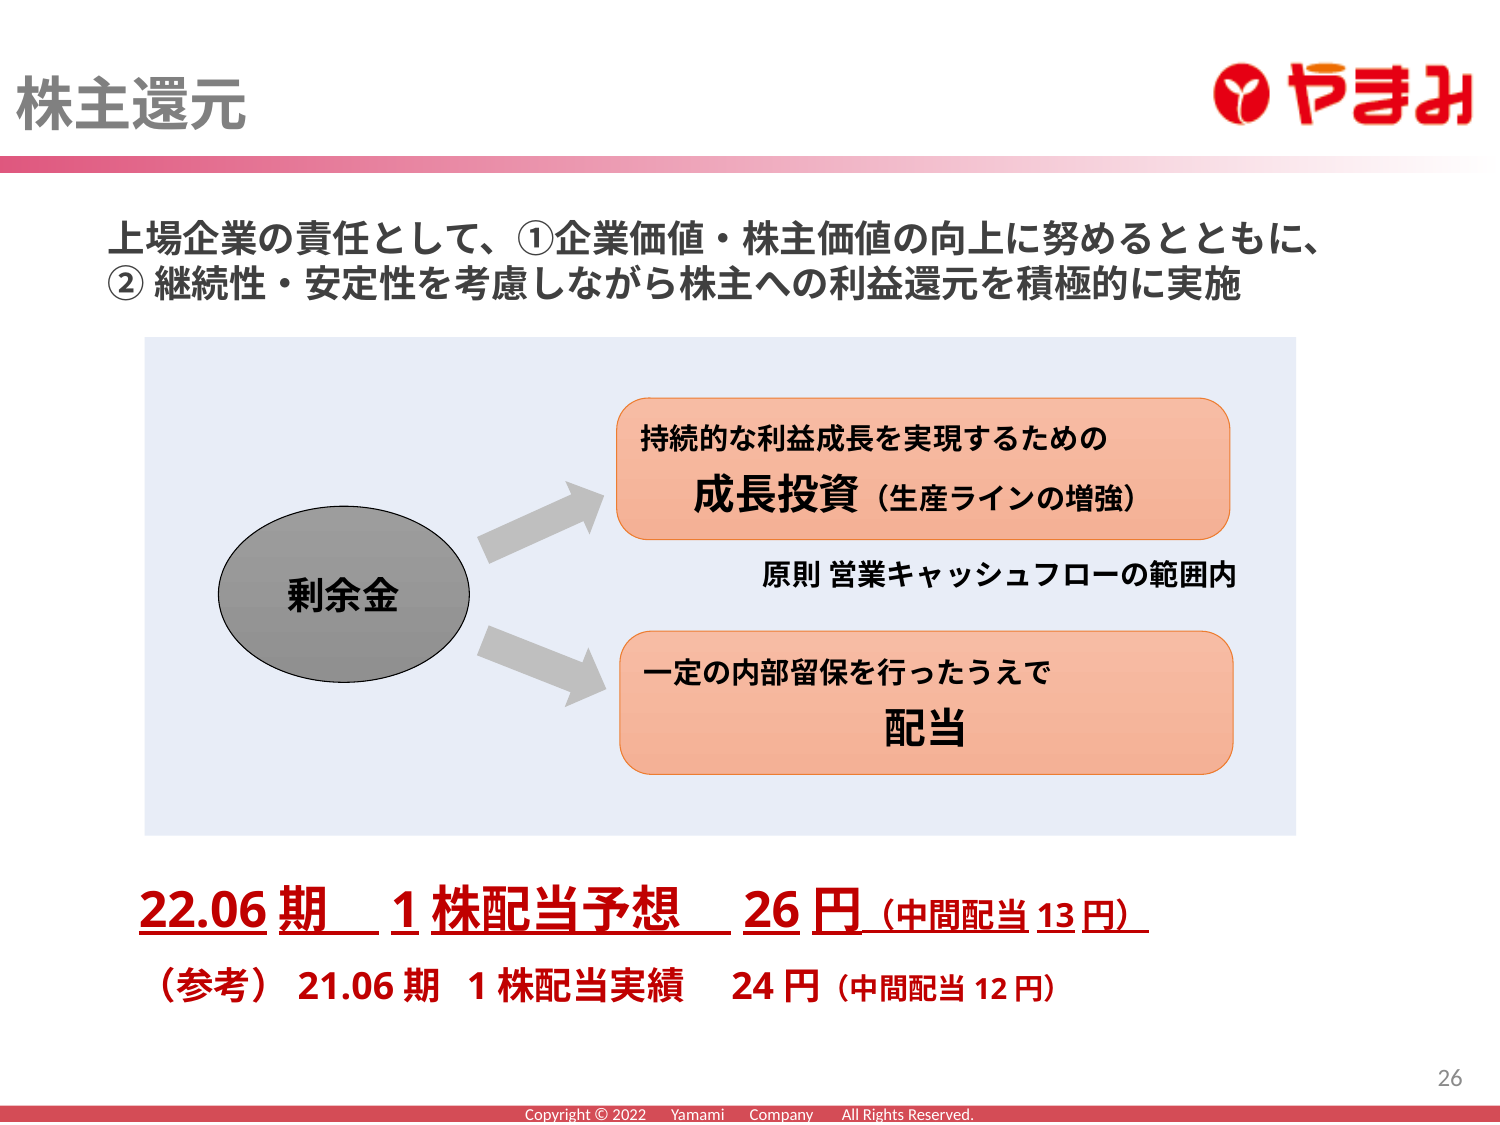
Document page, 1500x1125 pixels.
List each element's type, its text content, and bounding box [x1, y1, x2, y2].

text_box [144, 336, 1297, 837]
text_box 剰余金 [217, 505, 470, 683]
text_box [475, 479, 606, 566]
text_box [475, 624, 608, 710]
slide_number 26 [1128, 1046, 1478, 1107]
title 株主還元 [0, 54, 1188, 159]
text_box 原則 営業キャッシュフローの範囲内 [748, 549, 1296, 599]
text_box 一定の内部留保を行ったうえで 配当 [619, 630, 1234, 775]
picture [1205, 49, 1498, 145]
text_box 22.06期 1株配当予想 26円（中間配当13円） （参考）21.06期 1株配当実績 24円（中間配当12円） [123, 870, 1441, 1015]
text_box 上場企業の責任として、①企業価値・株主価値の向上に努めるとともに、 ②継続性・安定性を考慮しながら株主への利益還元を積極的に実施 [92, 208, 1410, 313]
text_box 持続的な利益成長を実現するための 成長投資（生産ラインの増強） [616, 397, 1231, 541]
